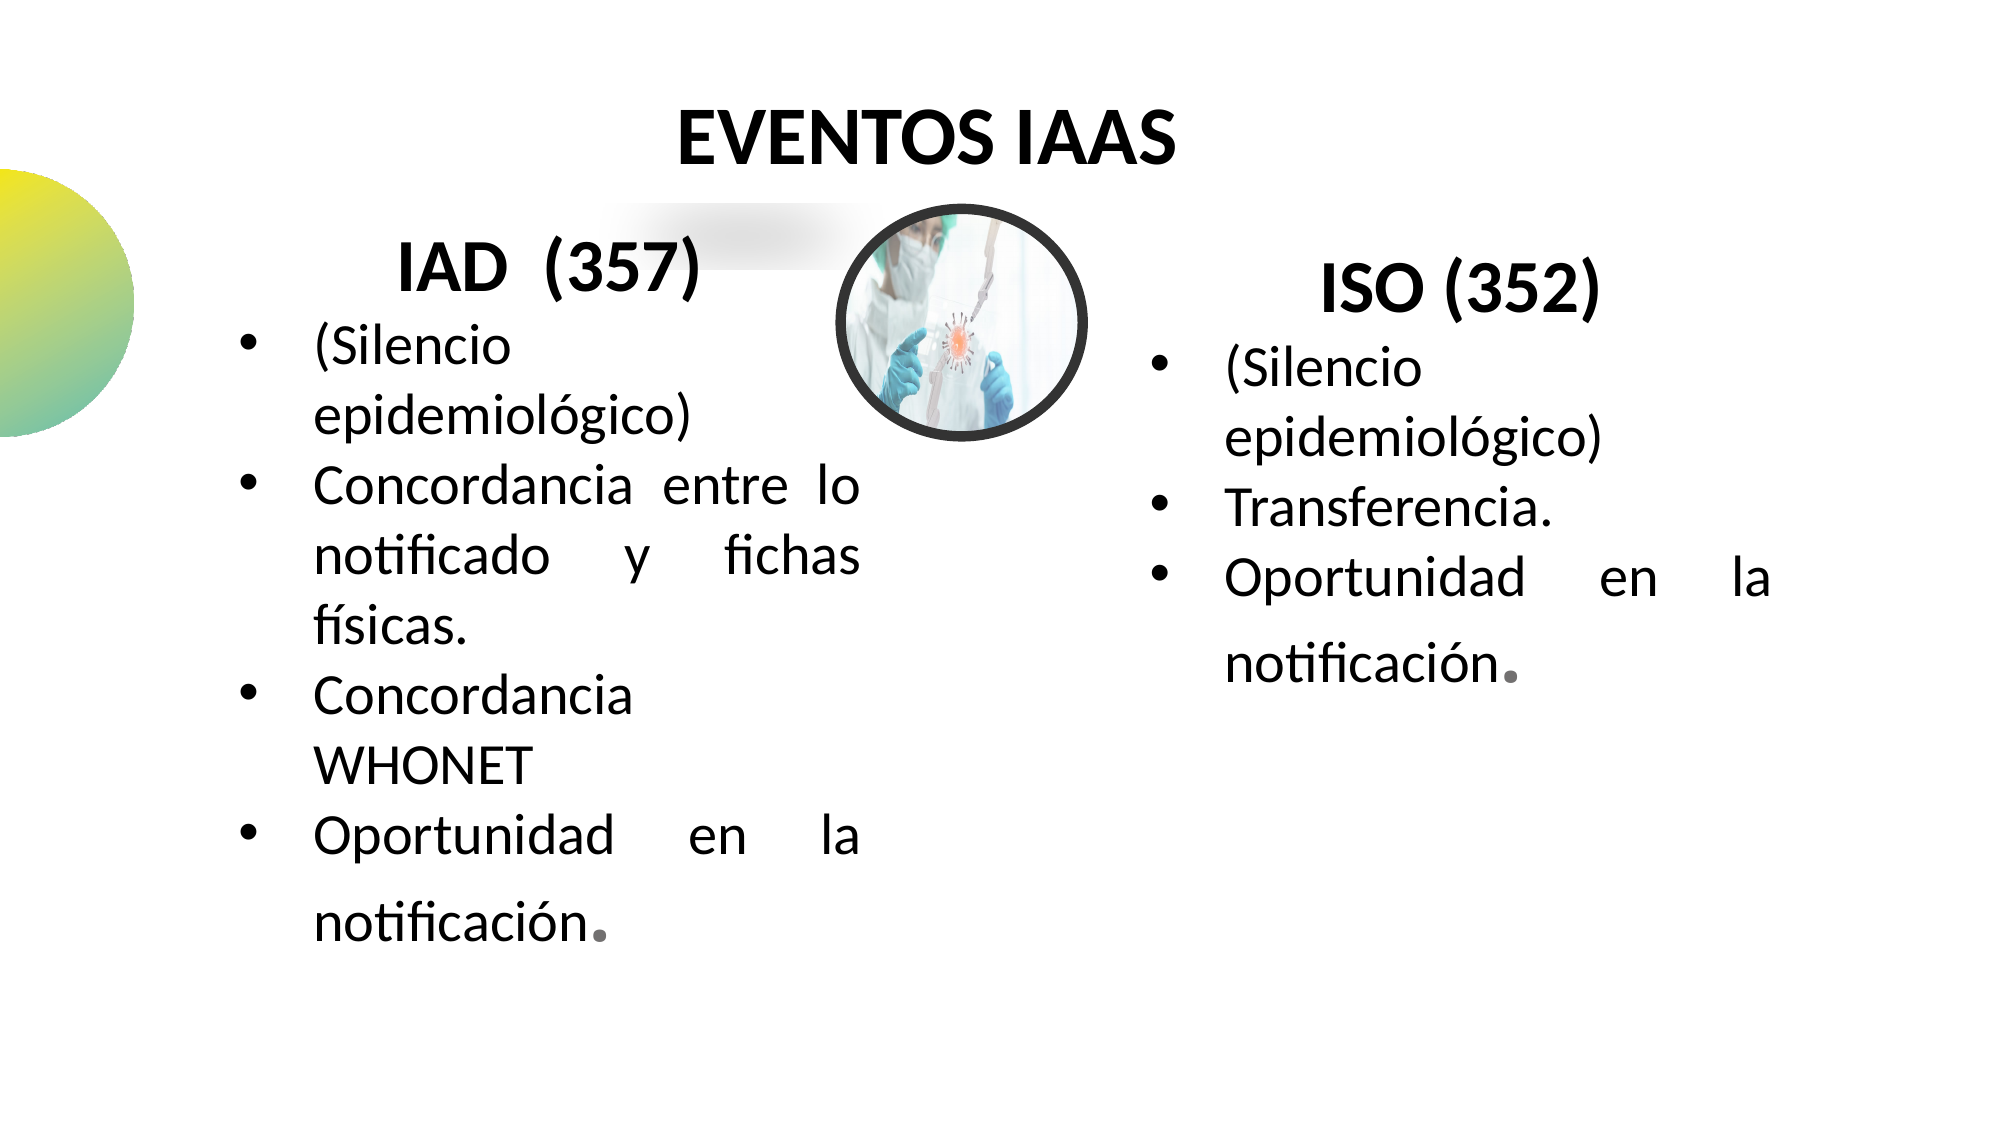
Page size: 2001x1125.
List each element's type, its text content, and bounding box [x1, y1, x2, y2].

picture [0, 168, 136, 437]
text_box ISO (352) (Silencio epidemiológico) Transferencia. Oportunidad en la notificación. [1134, 230, 1788, 706]
text_box EVENTOS IAAS [135, 73, 1719, 189]
picture [840, 208, 1083, 437]
text_box IAD (357) (Silencio epidemiológico) Concordancia entre lo notificado y fichas físicas. Concordancia WHONET Oportunidad en la notificación. [223, 208, 877, 964]
